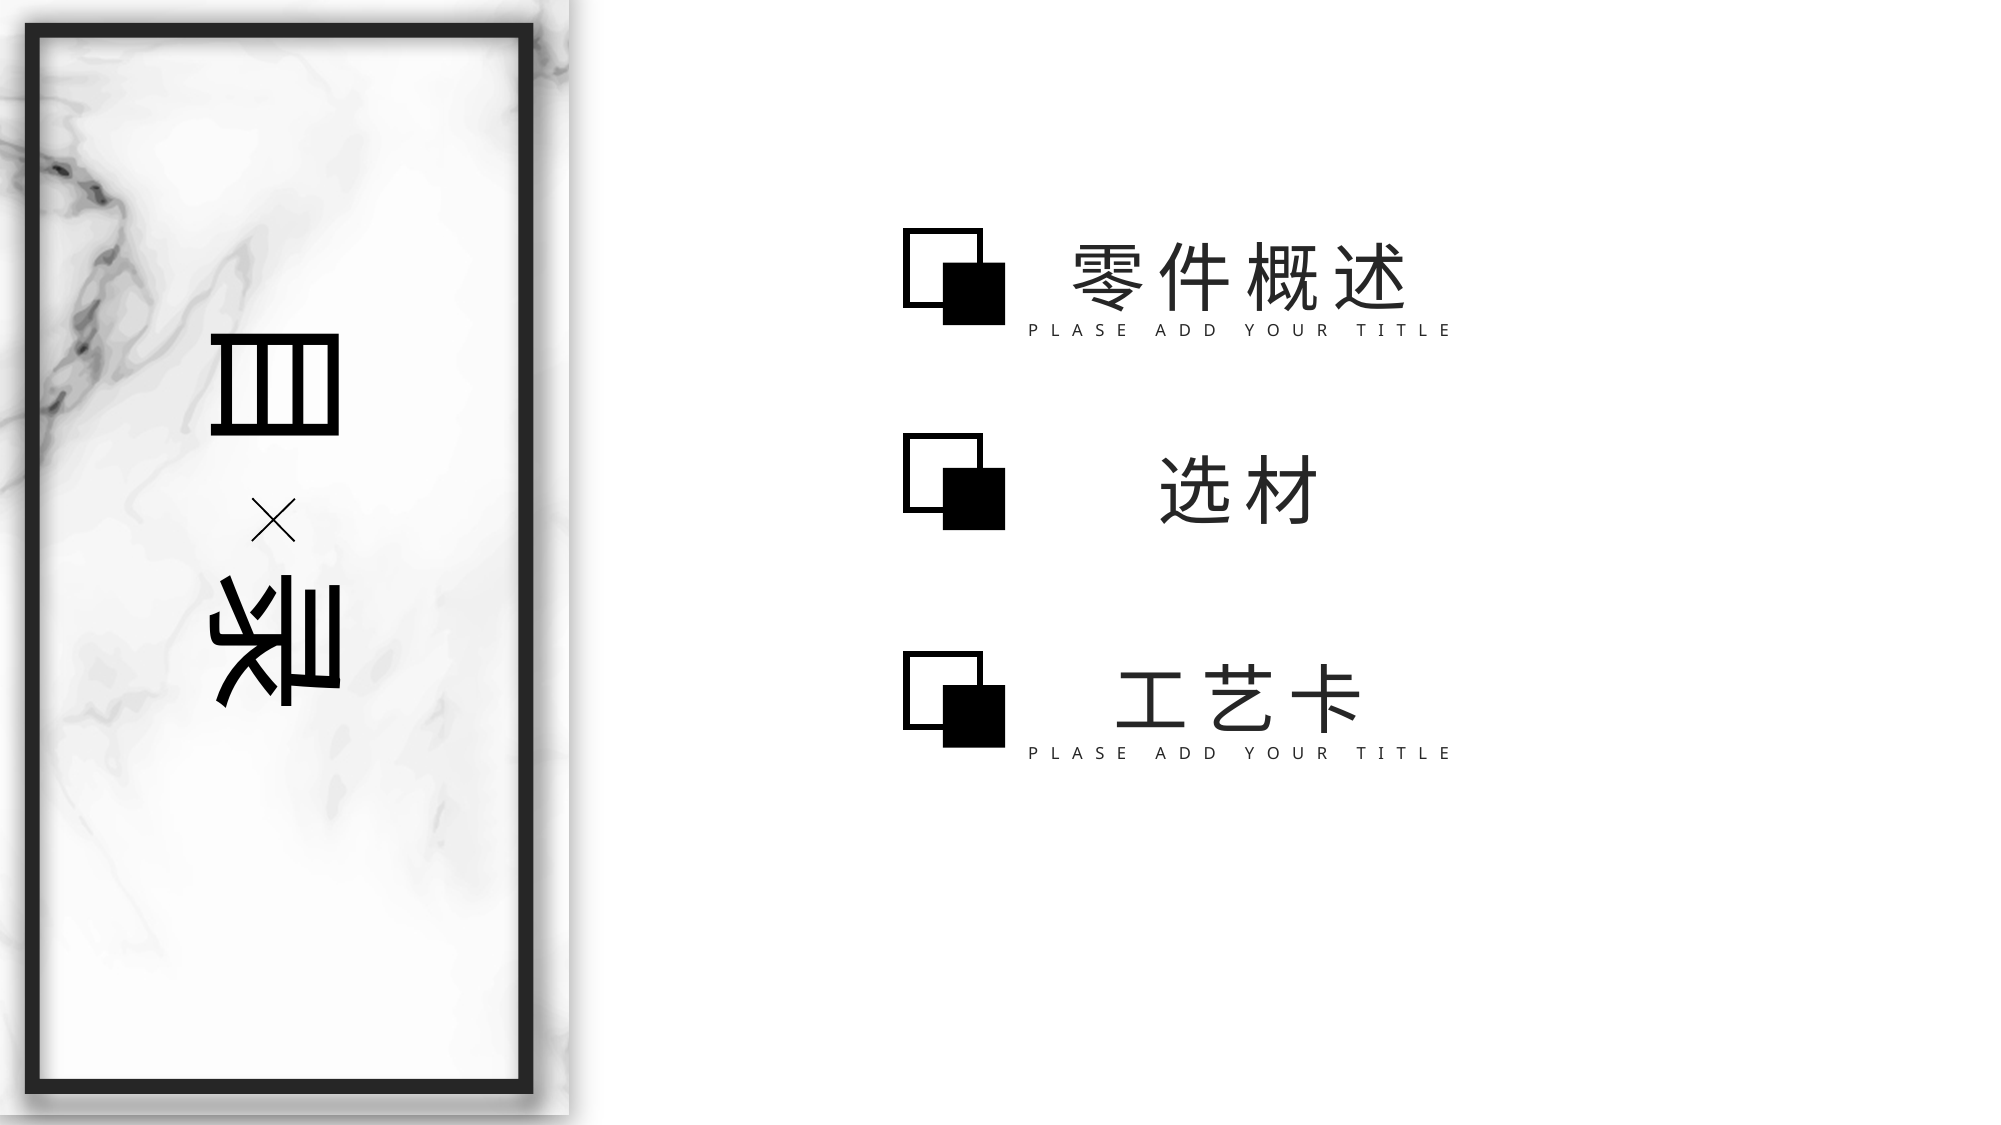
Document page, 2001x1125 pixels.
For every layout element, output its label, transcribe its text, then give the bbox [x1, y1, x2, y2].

picture [0, 0, 612, 1125]
text_box 工艺卡 PLASE ADD YOUR TITLE [1013, 645, 1465, 771]
text_box 选材 [1142, 436, 1335, 562]
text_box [906, 653, 1006, 748]
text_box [906, 231, 1006, 326]
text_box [906, 436, 1006, 531]
text_box 零件概述 PLASE ADD YOUR TITLE [1013, 222, 1465, 348]
